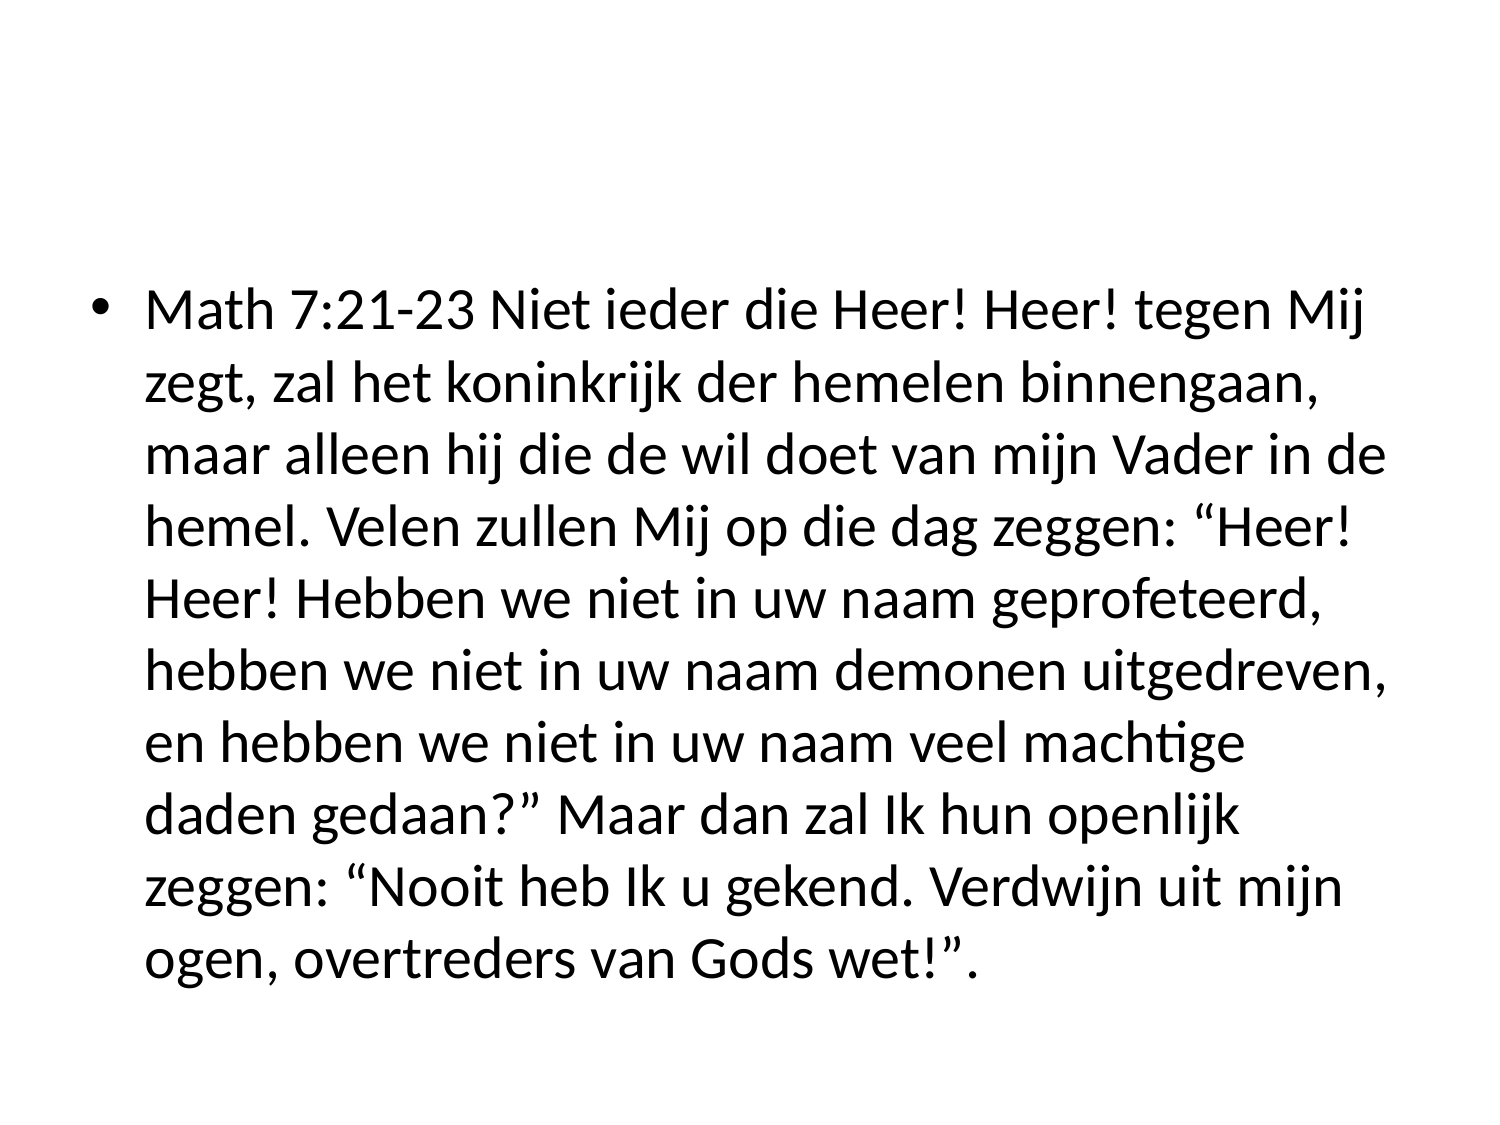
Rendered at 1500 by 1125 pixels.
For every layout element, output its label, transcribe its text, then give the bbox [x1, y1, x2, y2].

list Math 7:21-23 Niet ieder die Heer! Heer! tegen Mij zegt, zal het koninkrijk der hemelen binnengaan, maar alleen hij die de wil doet van mijn Vader in de hemel. Velen zullen Mij op die dag zeggen: “Heer! Heer! Hebben we niet in uw naam geprofeteerd, hebben we niet in uw naam demonen uitgedreven, en hebben we niet in uw naam veel machtige daden gedaan?” Maar dan zal Ik hun openlijk zeggen: “Nooit heb Ik u gekend. Verdwijn uit mijn ogen, overtreders van Gods wet!”. [75, 262, 1425, 1005]
